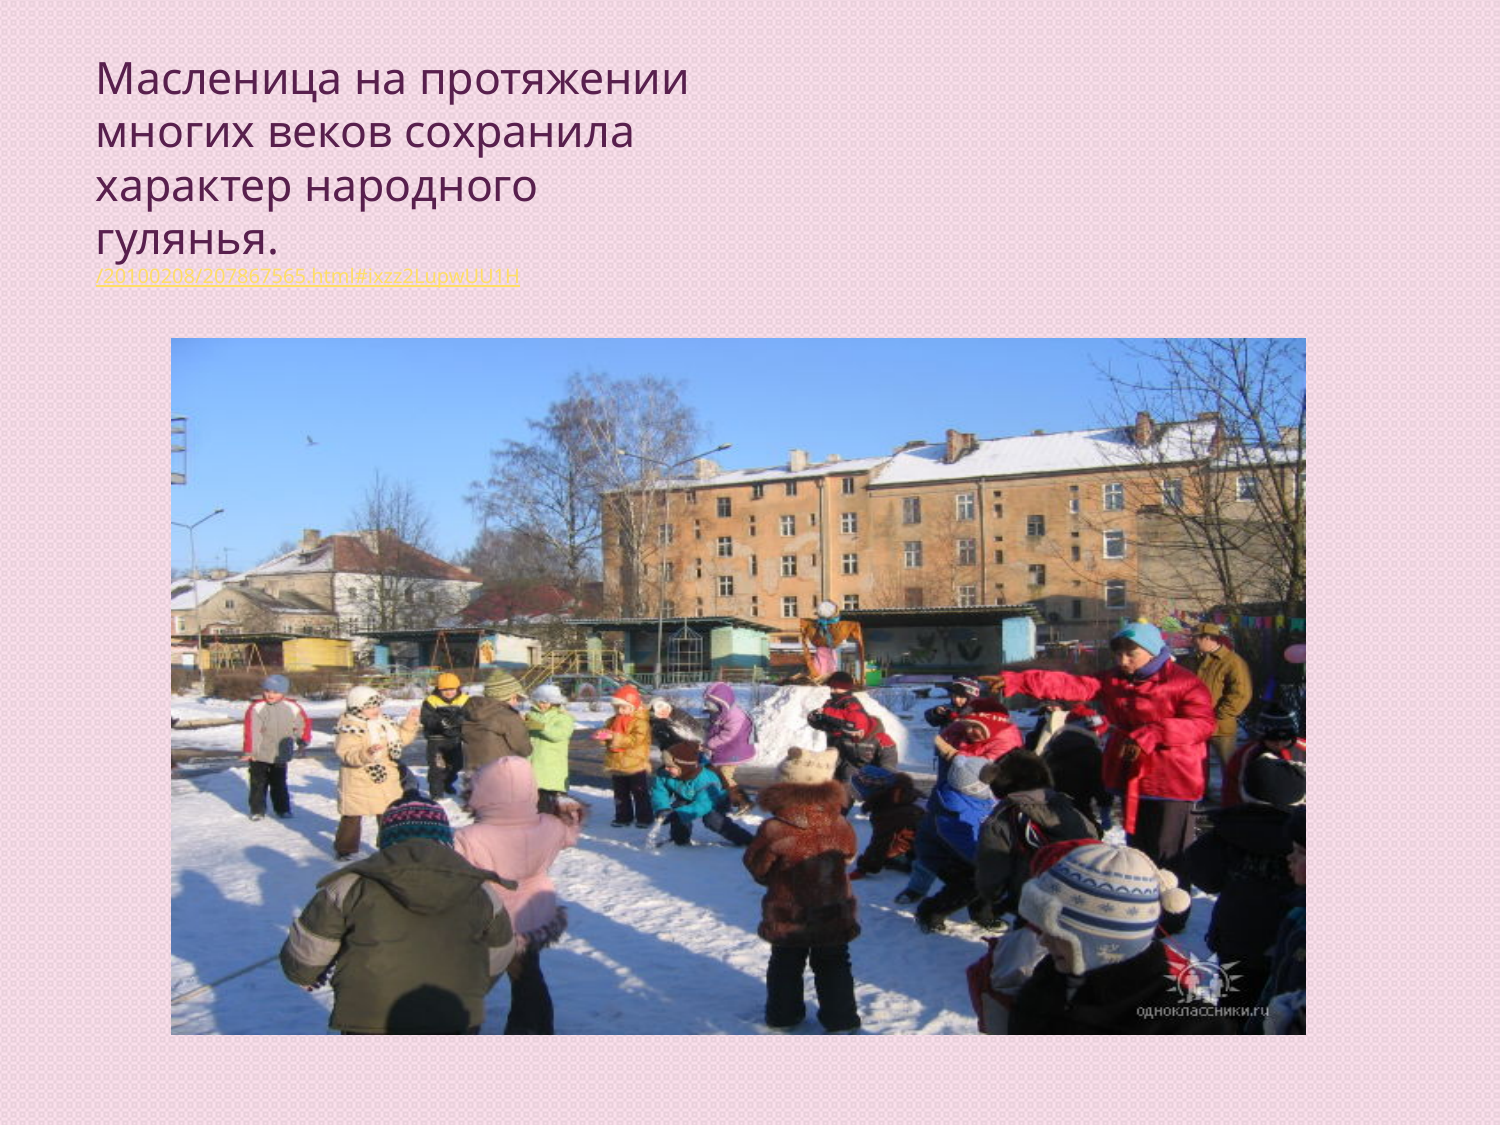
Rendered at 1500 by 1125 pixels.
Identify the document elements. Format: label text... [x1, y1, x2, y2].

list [170, 337, 1306, 1036]
list Масленица на протяжении многих веков сохранила характер народного гулянья. /20100208/207867565.html#ixzz2LupwUU1H [75, 42, 739, 303]
